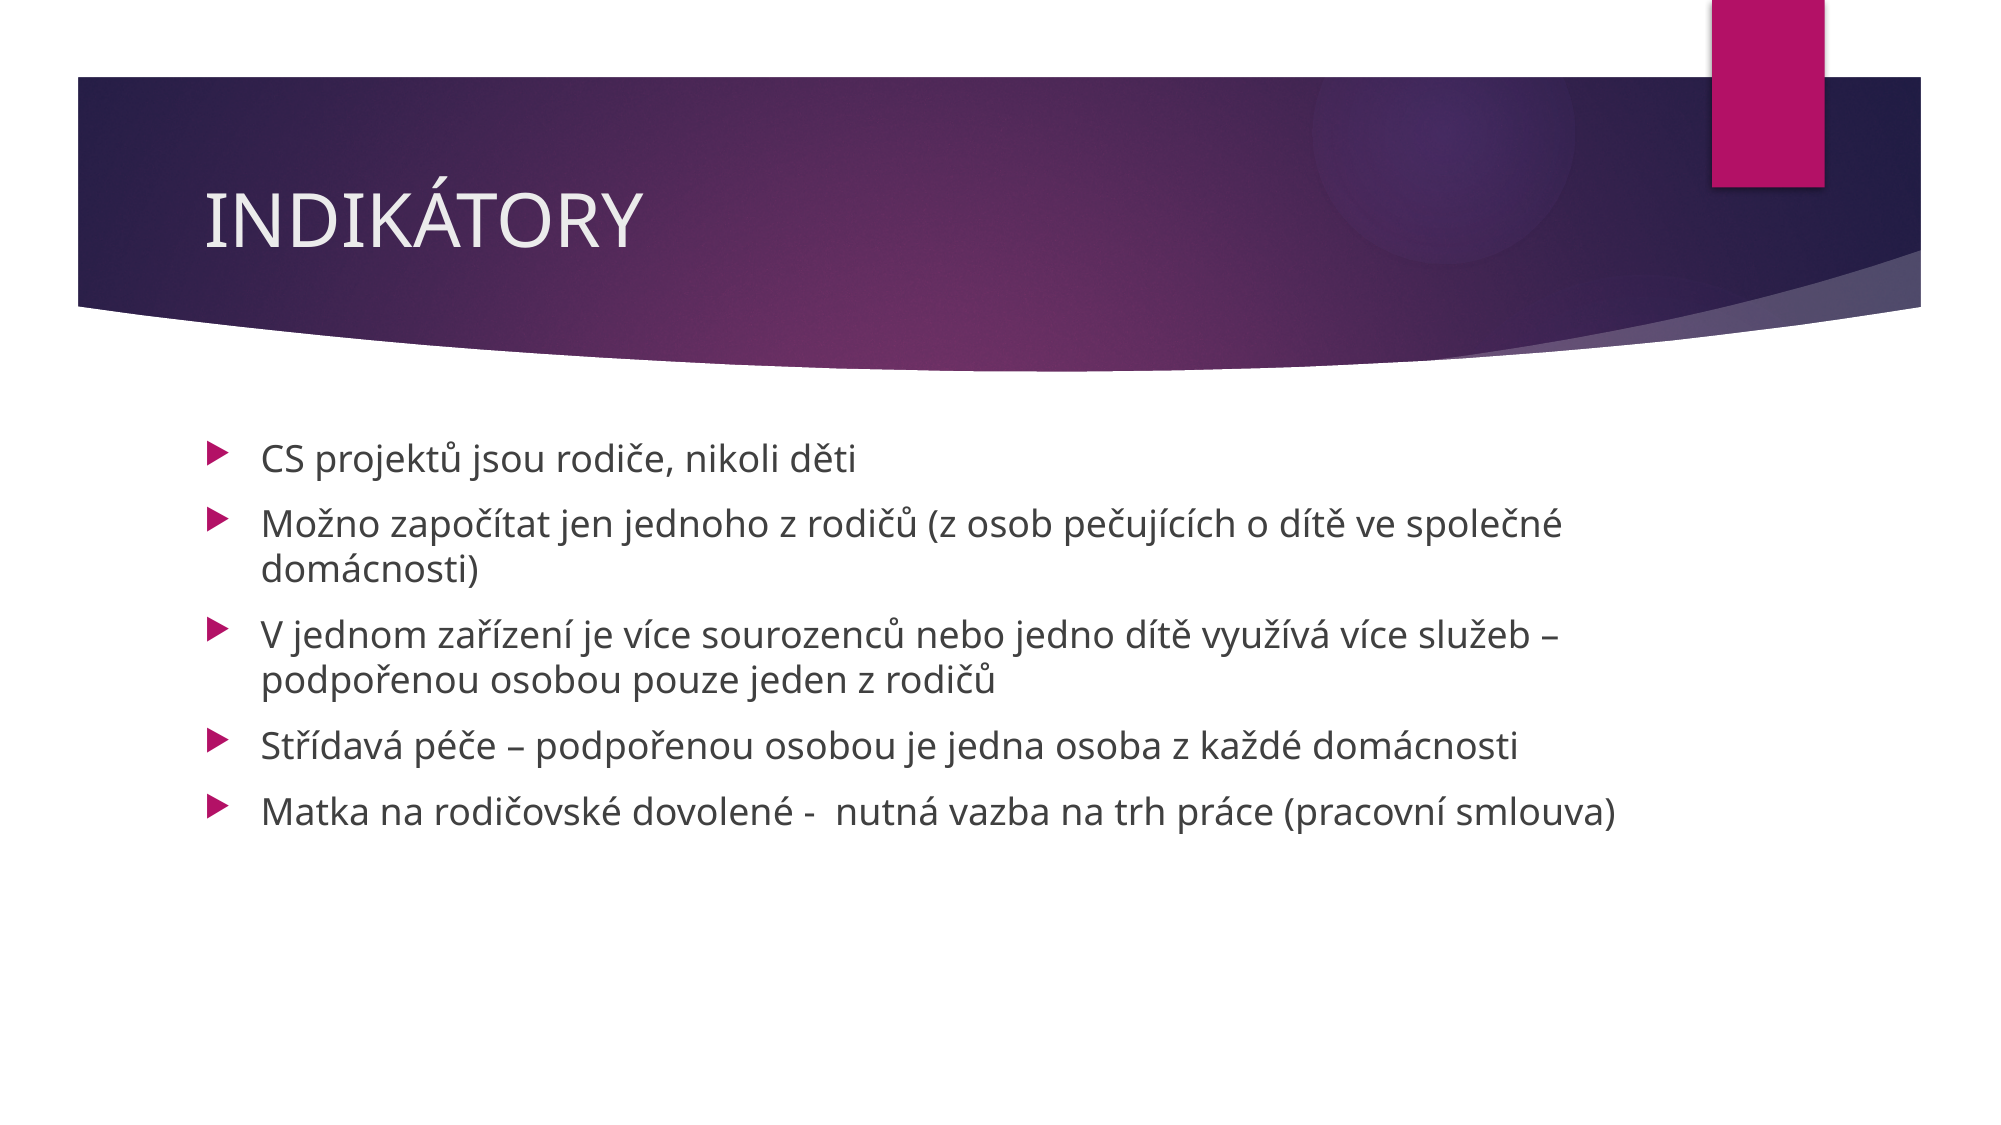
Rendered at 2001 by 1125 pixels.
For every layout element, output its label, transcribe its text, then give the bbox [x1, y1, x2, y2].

list CS projektů jsou rodiče, nikoli děti Možno započítat jen jednoho z rodičů (z osob pečujících o dítě ve společné domácnosti) V jednom zařízení je více sourozenců nebo jedno dítě využívá více služeb – podpořenou osobou pouze jeden z rodičů Střídavá péče – podpořenou osobou je jedna osoba z každé domácnosti Matka na rodičovské dovolené - nutná vazba na trh práce (pracovní smlouva) [189, 427, 1638, 988]
title INDIKÁTORY [189, 159, 1627, 276]
